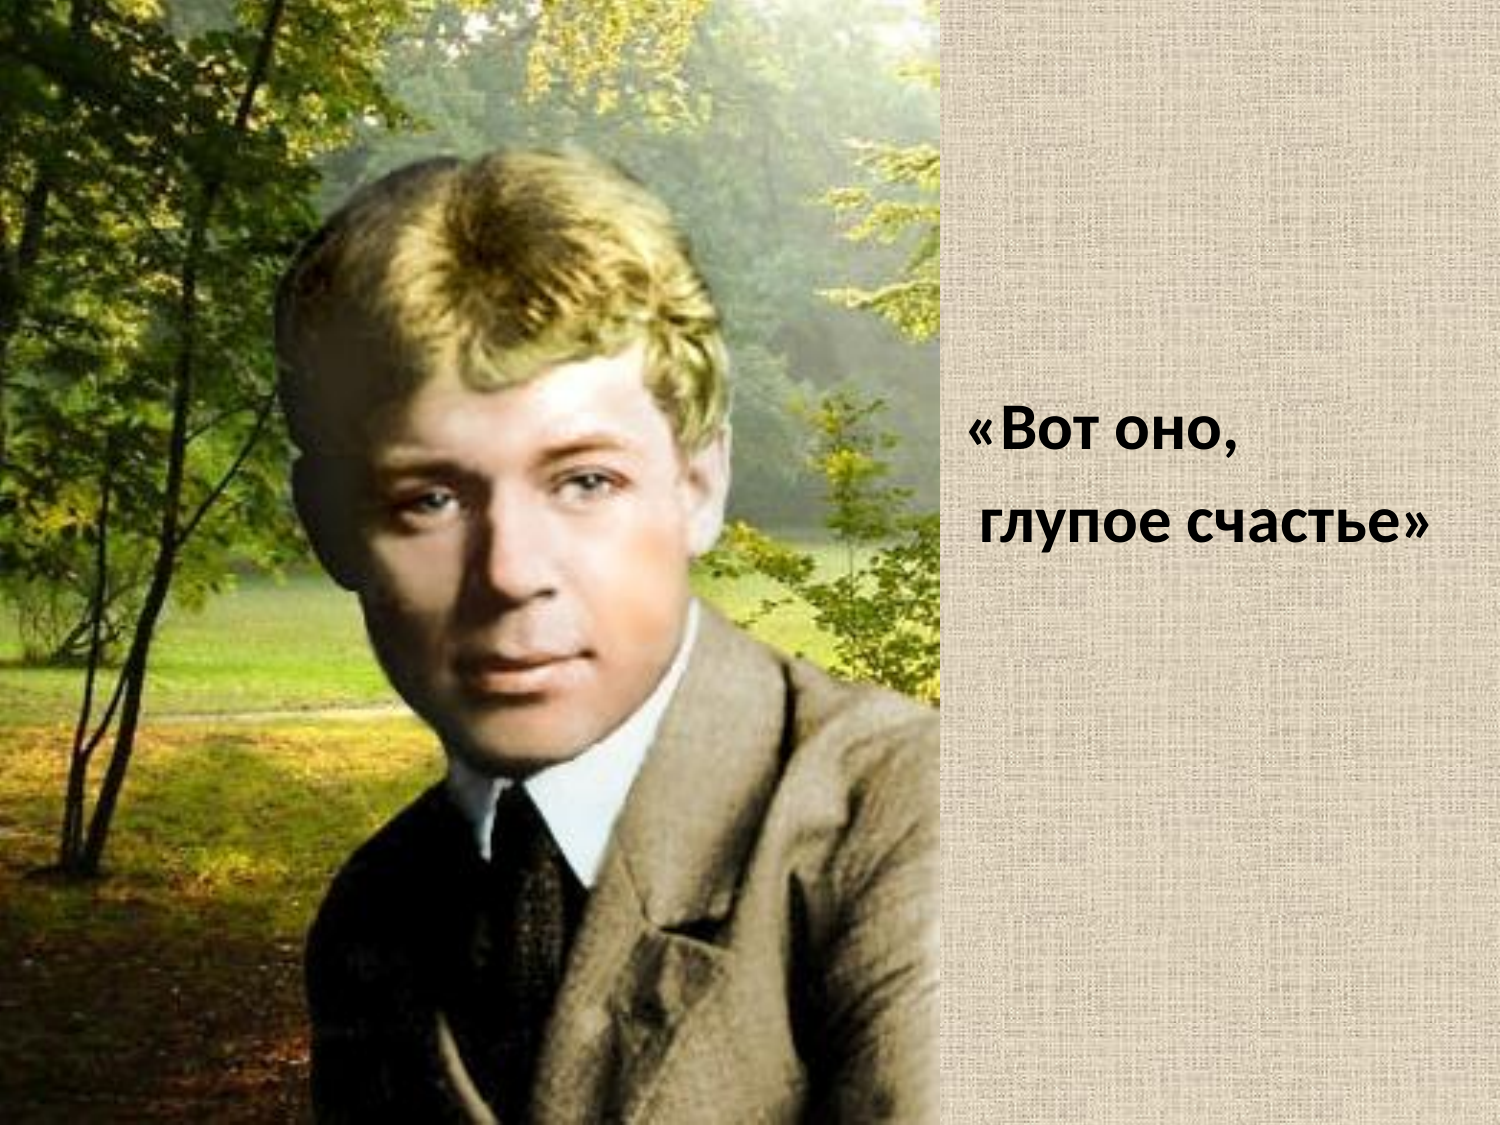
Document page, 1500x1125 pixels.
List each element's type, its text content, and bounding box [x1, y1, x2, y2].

list «Вот оно, глупое счастье» [949, 375, 1477, 1005]
picture [0, 0, 1500, 1125]
